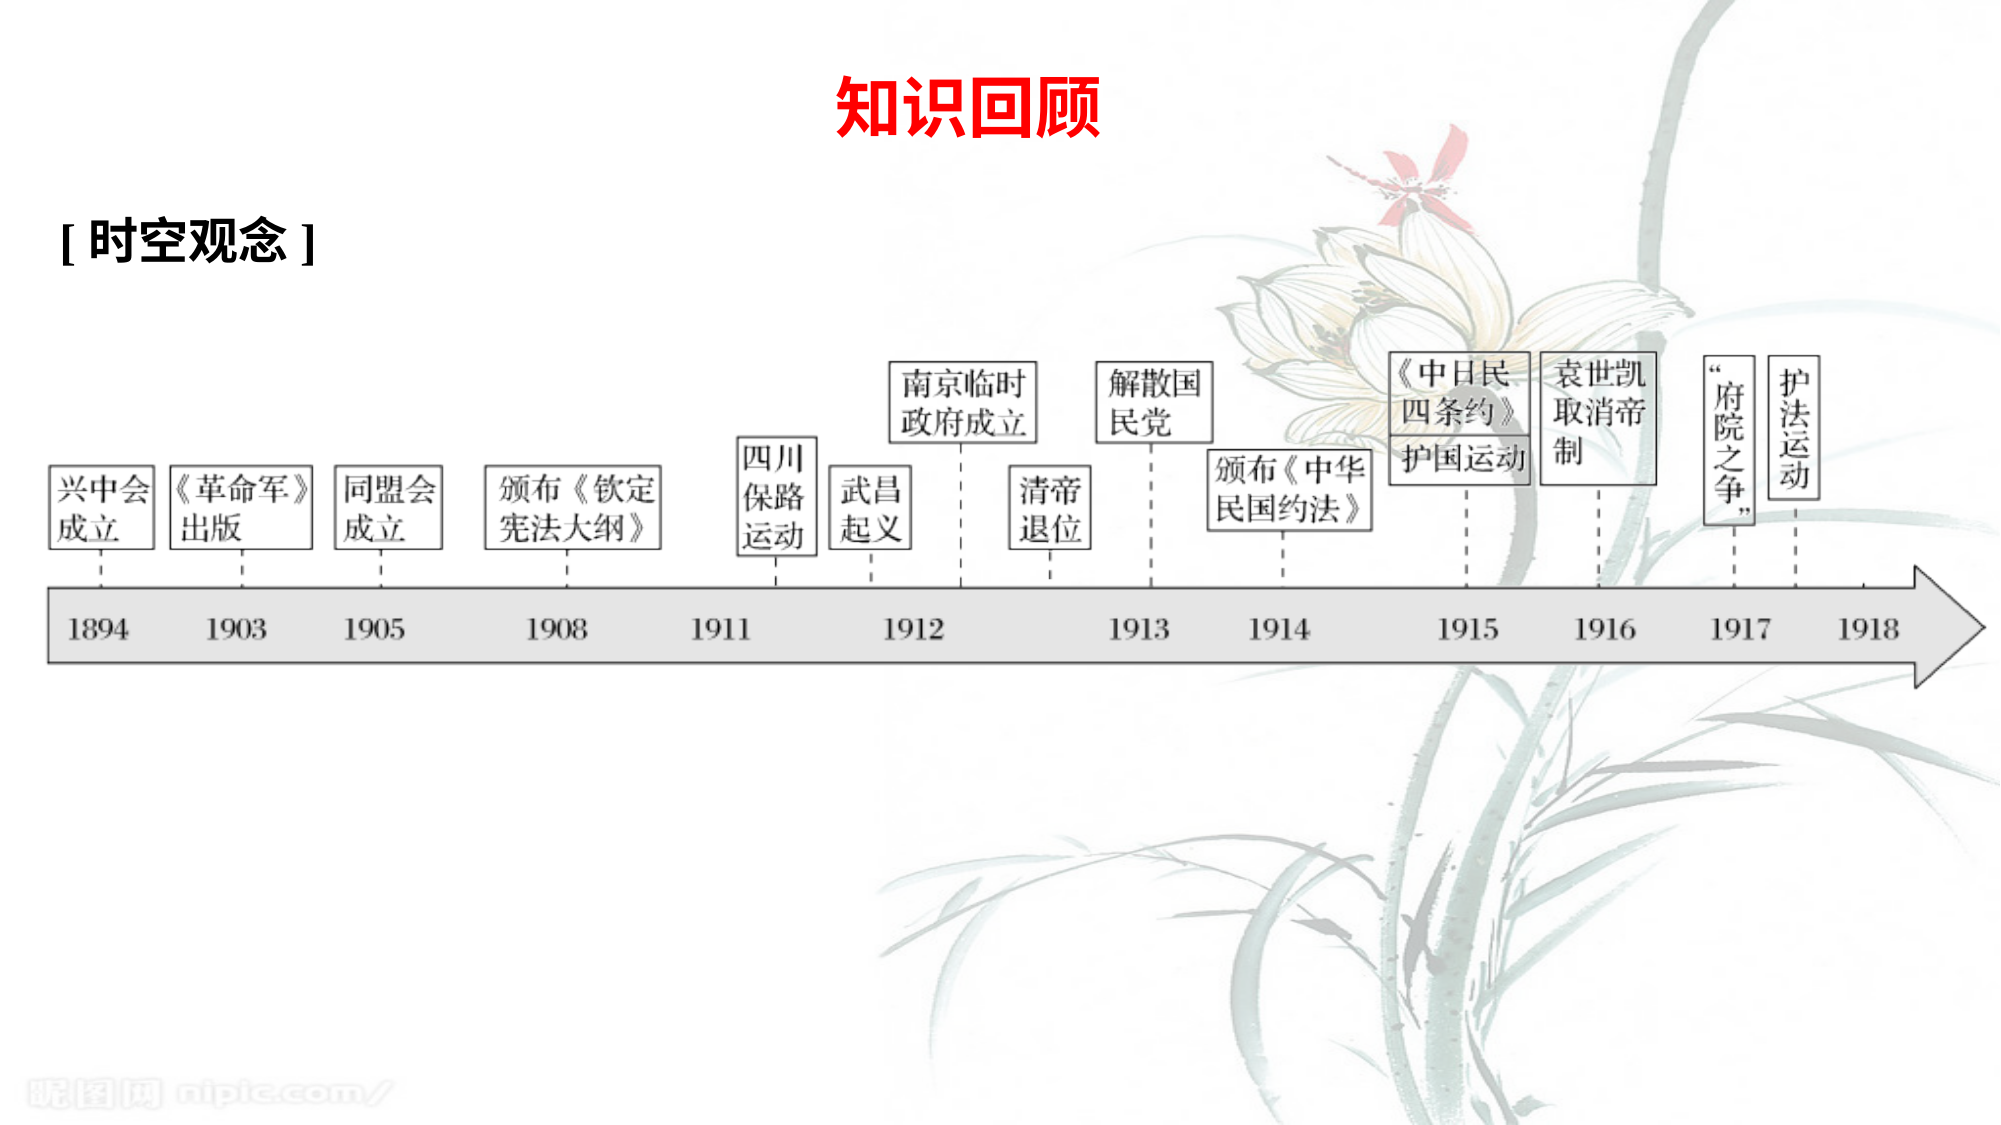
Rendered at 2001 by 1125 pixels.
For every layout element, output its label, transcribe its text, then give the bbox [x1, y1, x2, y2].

text_box [时空观念] [44, 172, 1956, 278]
picture [42, 326, 1993, 705]
text_box 知识回顾 [670, 58, 1268, 154]
